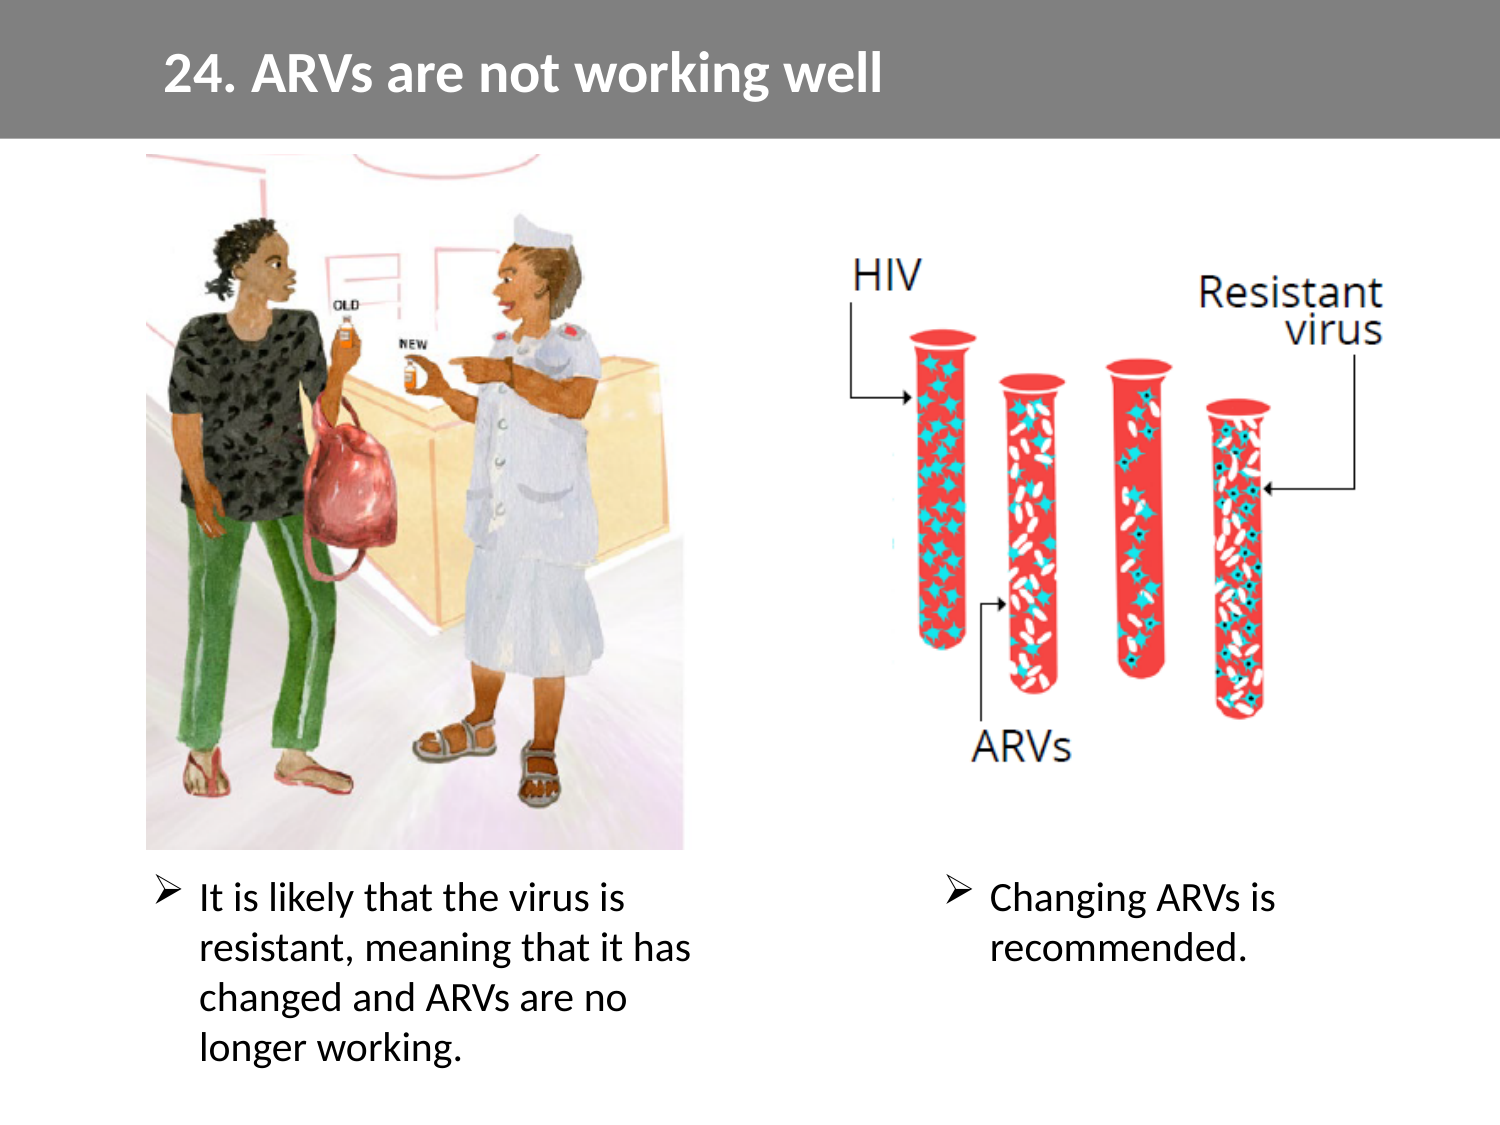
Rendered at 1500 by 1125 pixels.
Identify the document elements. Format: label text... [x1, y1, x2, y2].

title 24. ARVs are not working well [0, 0, 1500, 139]
text_box It is likely that the virus is resistant, meaning that it has changed and ARVs are no longer working. [137, 862, 752, 1125]
picture [146, 154, 1413, 851]
text_box Changing ARVs is recommended. [928, 862, 1475, 1078]
